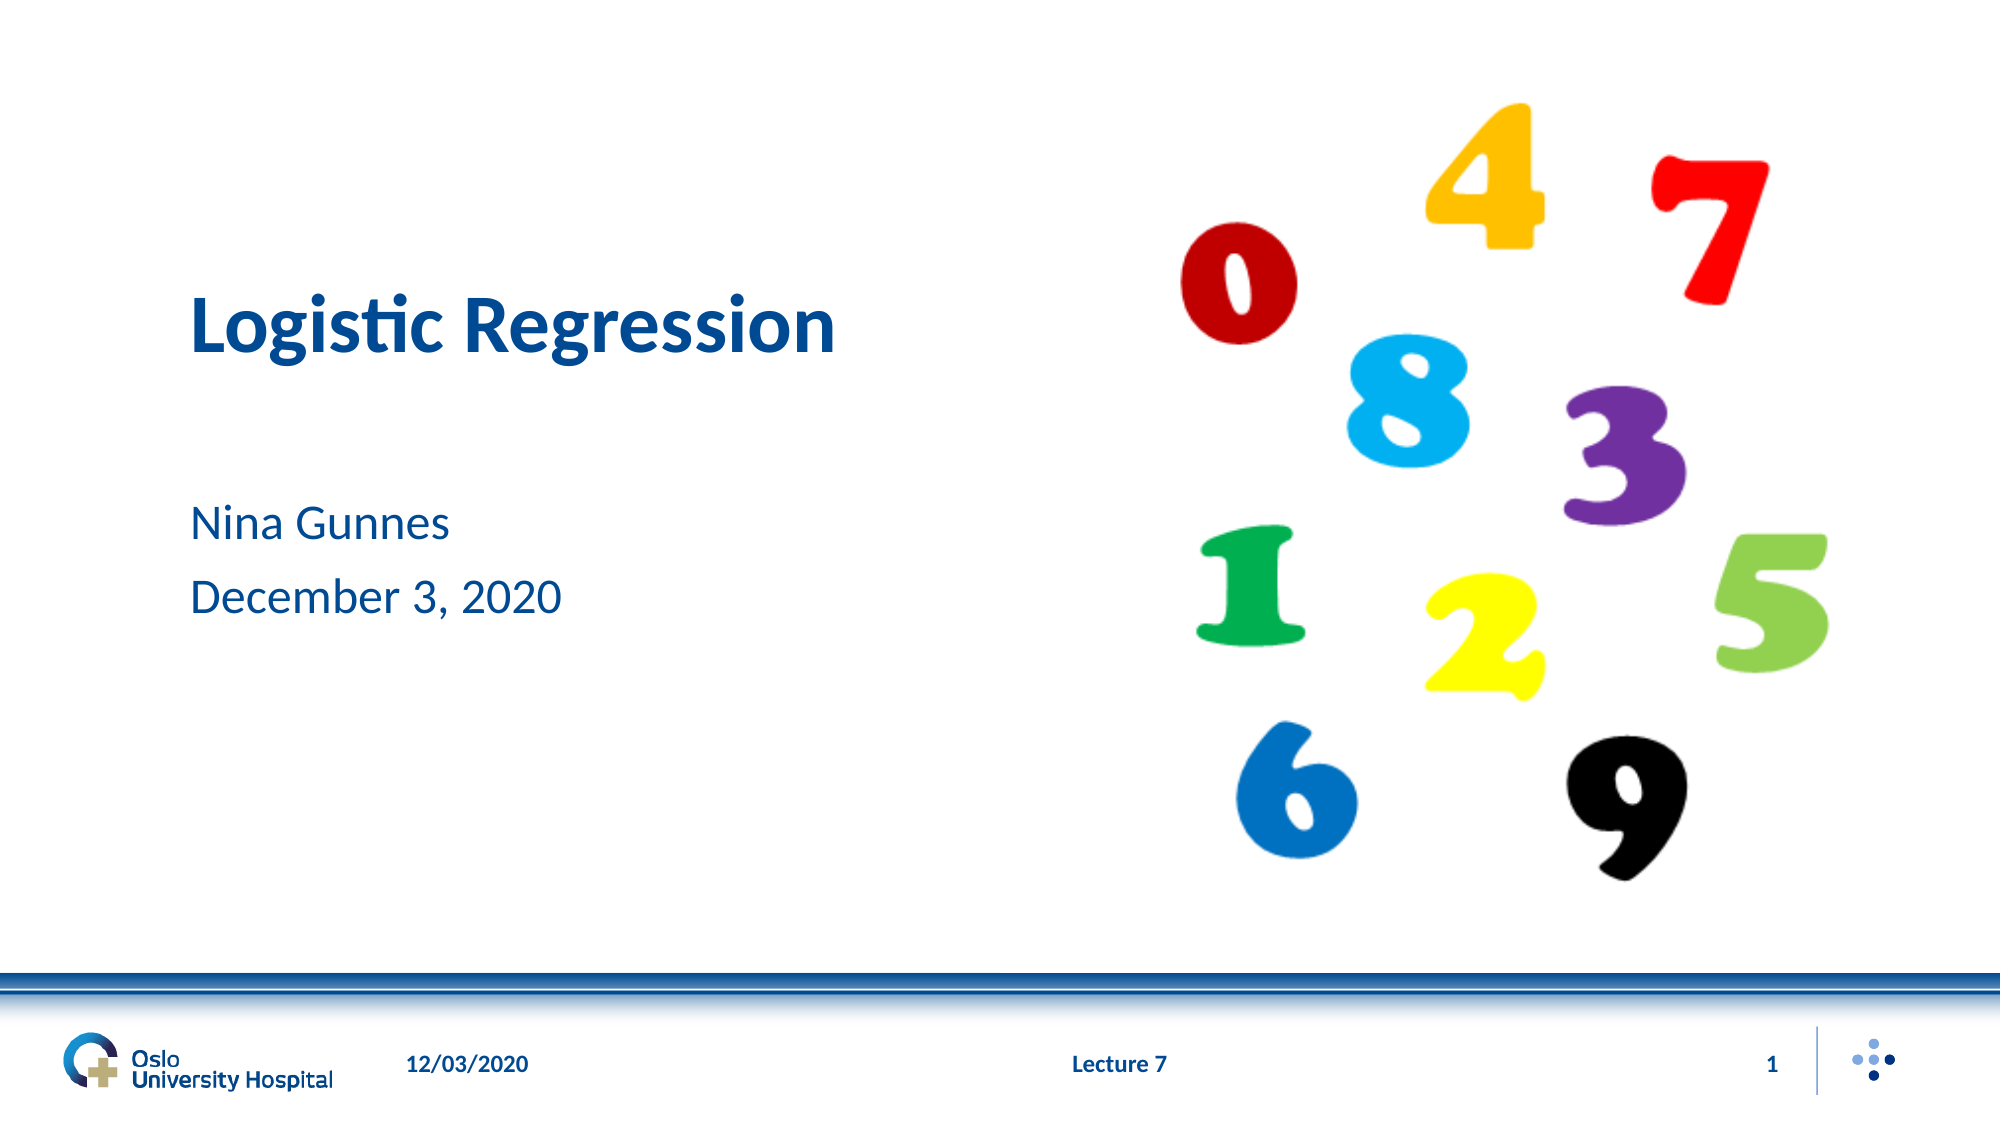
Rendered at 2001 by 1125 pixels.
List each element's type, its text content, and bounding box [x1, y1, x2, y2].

footer Lecture 7 [610, 1032, 1630, 1093]
title Logistic Regression [175, 272, 889, 469]
list Nina Gunnes December 3, 2020 [175, 488, 889, 715]
slide_number 1 [1652, 1032, 1794, 1093]
picture [0, 0, 2001, 1125]
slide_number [390, 1032, 588, 1093]
